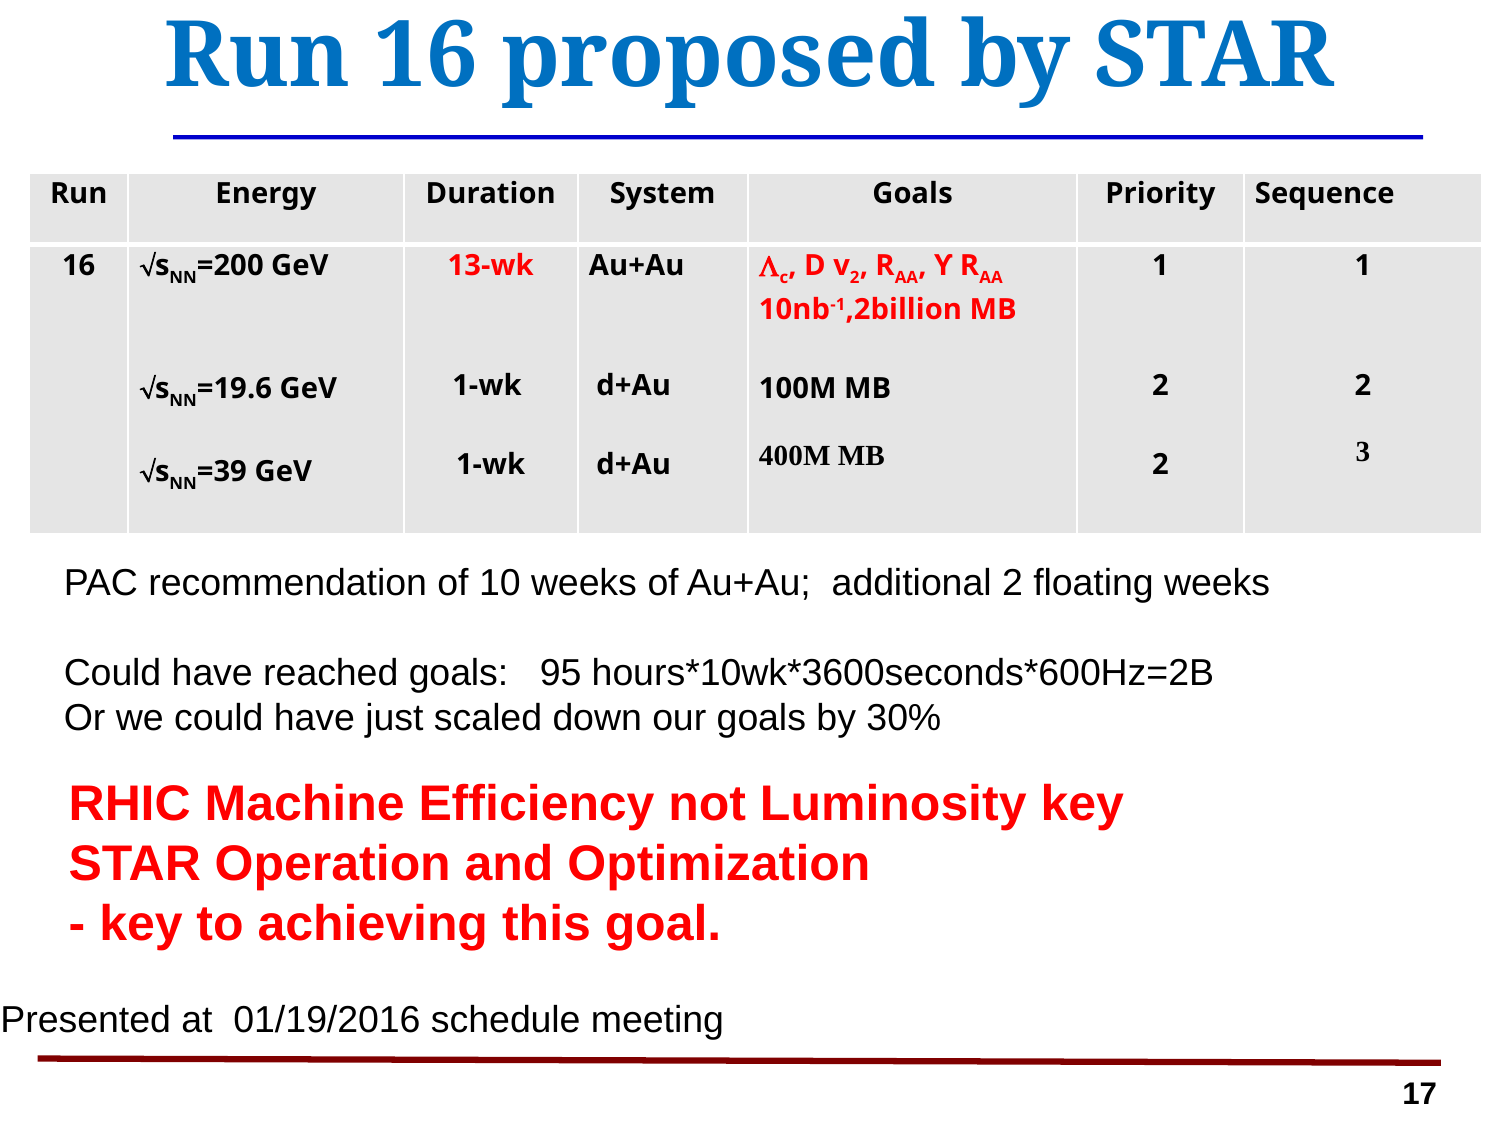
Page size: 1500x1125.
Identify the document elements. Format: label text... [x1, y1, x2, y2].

text_box PAC recommendation of 10 weeks of Au+Au; additional 2 floating weeks Could have reached goals: 95 hours*10wk*3600seconds*600Hz=2B Or we could have just scaled down our goals by 30% [48, 550, 1383, 746]
table_header Sequence [1245, 174, 1481, 242]
table_header Priority [1078, 174, 1243, 242]
text_box Presented at 01/19/2016 schedule meeting [0, 987, 739, 1048]
table_header Run [30, 174, 127, 242]
table_cell 1 2 2 [1078, 247, 1243, 533]
table_cell 1 2 3 [1245, 247, 1481, 533]
table_header System [579, 174, 747, 242]
table_cell 16 [30, 247, 127, 533]
text_box RHIC Machine Efficiency not Luminosity key STAR Operation and Optimization - key to achieving this goal. [53, 763, 1140, 958]
title Run 16 proposed by STAR [75, 0, 1425, 169]
table_header Energy [129, 174, 403, 242]
table_cell sNN=200 GeV sNN=19.6 GeV sNN=39 GeV [129, 247, 403, 533]
table_cell 13-wk 1-wk 1-wk [405, 247, 577, 533]
table_cell Au+Au d+Au d+Au [579, 247, 747, 533]
table_cell Lc, D v2, RAA, ϒ RAA 10nb-1,2billion MB 100M MB 400M MB [749, 247, 1076, 533]
table_header Duration [405, 174, 577, 242]
table_header Goals [749, 174, 1076, 242]
